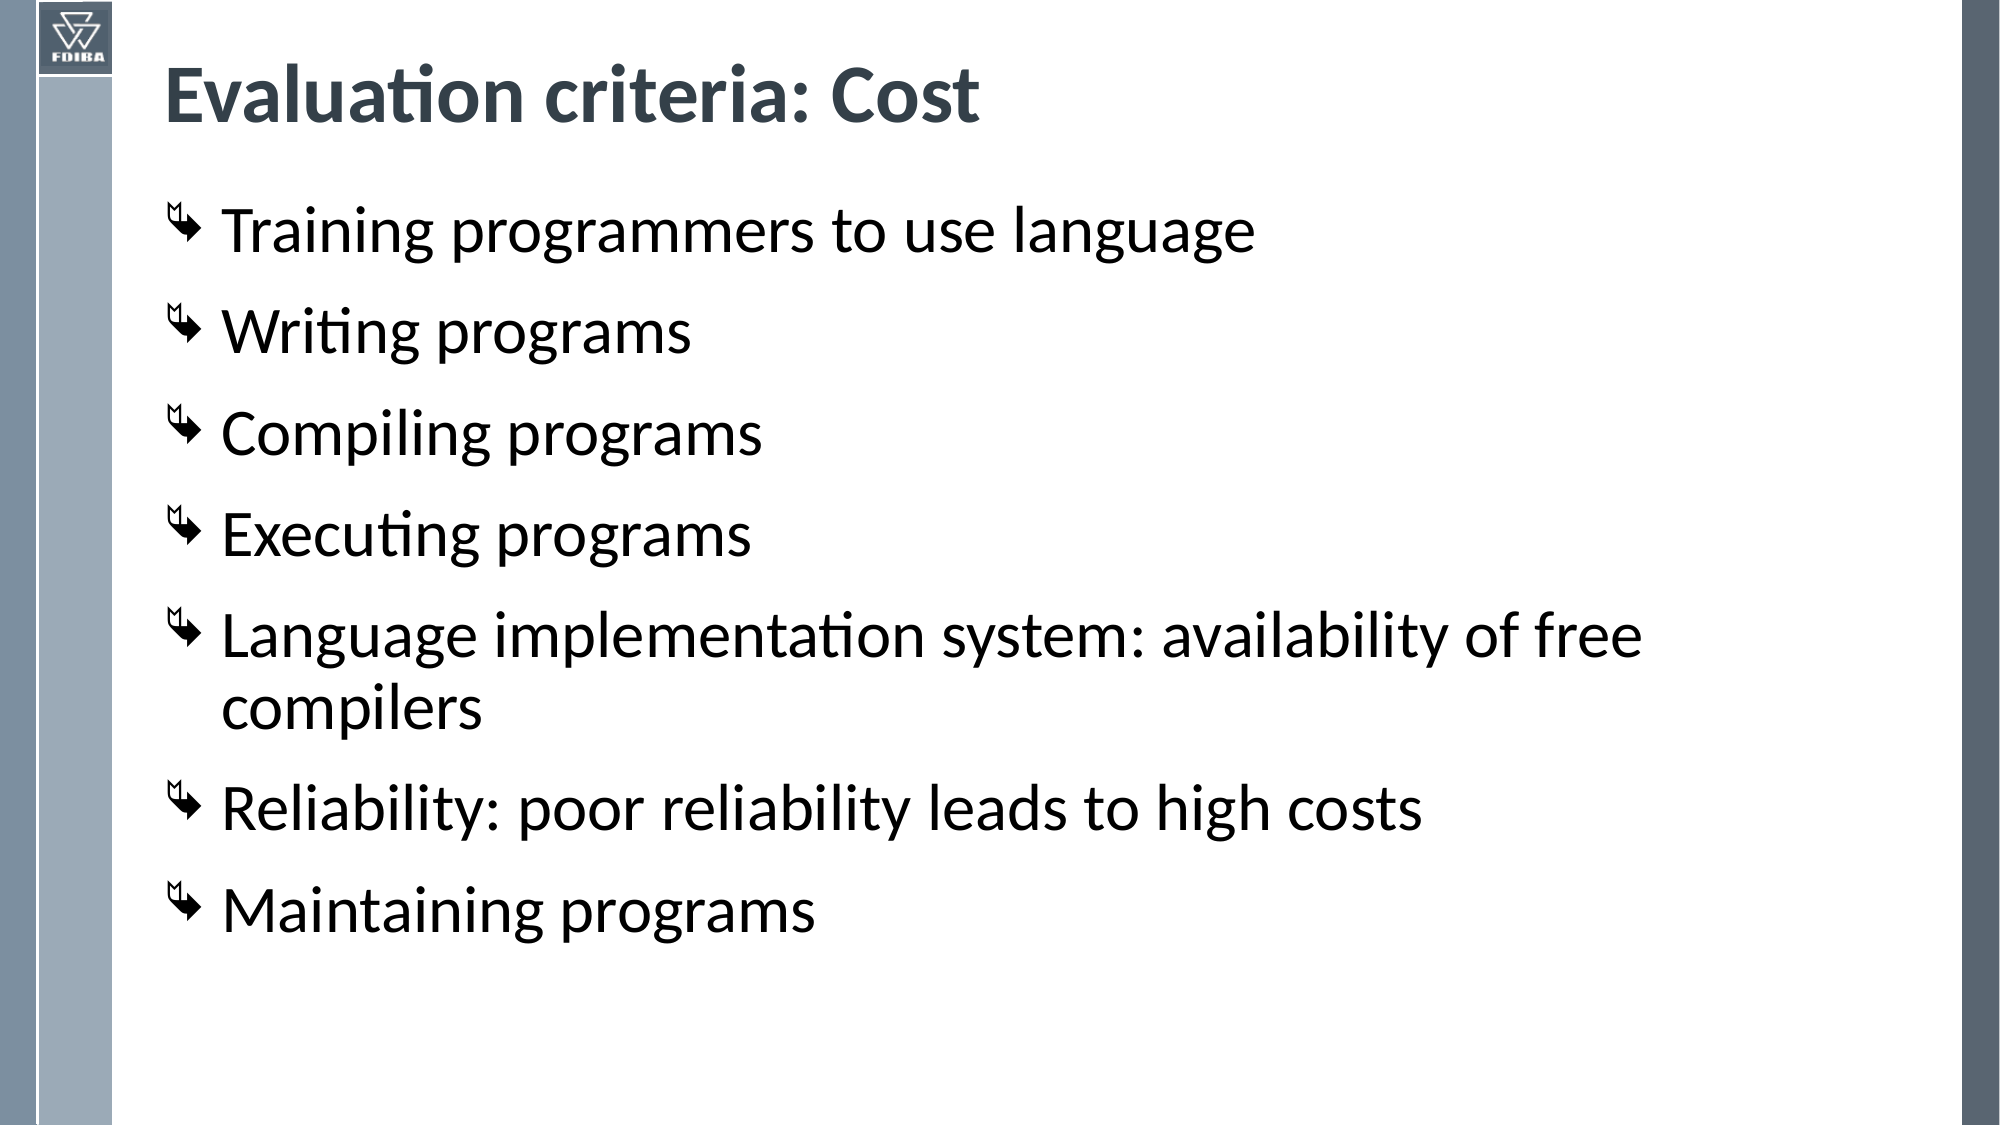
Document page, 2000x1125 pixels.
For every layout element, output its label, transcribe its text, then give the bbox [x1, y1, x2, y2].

title Evaluation criteria: Cost [149, 29, 1938, 149]
picture [41, 10, 108, 66]
list Training programmers to use language Writing programs Compiling programs Executing programs Language implementation system: availability of free compilers Reliability: poor reliability leads to high costs Maintaining programs [149, 187, 1938, 1075]
